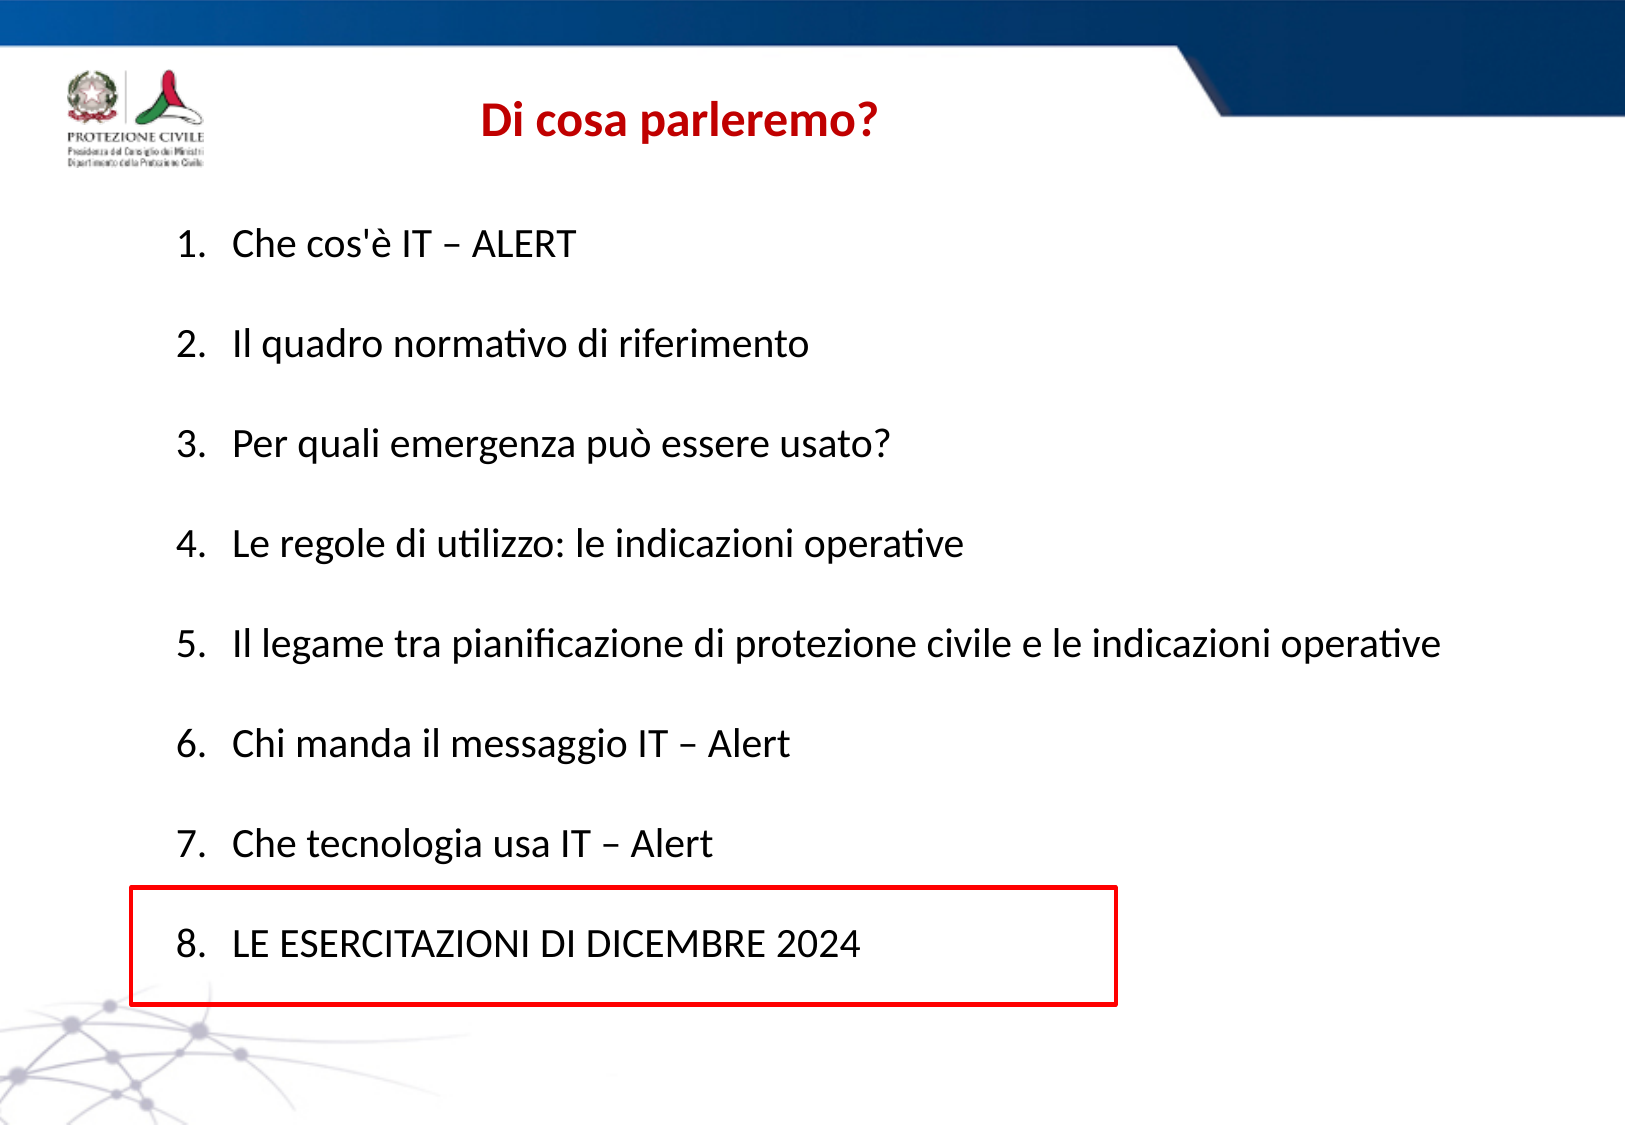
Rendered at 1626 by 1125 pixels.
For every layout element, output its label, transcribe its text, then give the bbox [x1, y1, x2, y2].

text_box [129, 885, 1118, 1007]
text_box Di cosa parleremo? [0, 84, 1361, 150]
text_box Che cos'è IT – ALERT Il quadro normativo di riferimento Per quali emergenza può essere usato? Le regole di utilizzo: le indicazioni operative Il legame tra pianificazione di protezione civile e le indicazioni operative Chi manda il messaggio IT – Alert Che tecnologia usa IT – Alert LE ESERCITAZIONI DI DICEMBRE 2024 [161, 208, 1524, 1019]
picture [0, 0, 1625, 1125]
